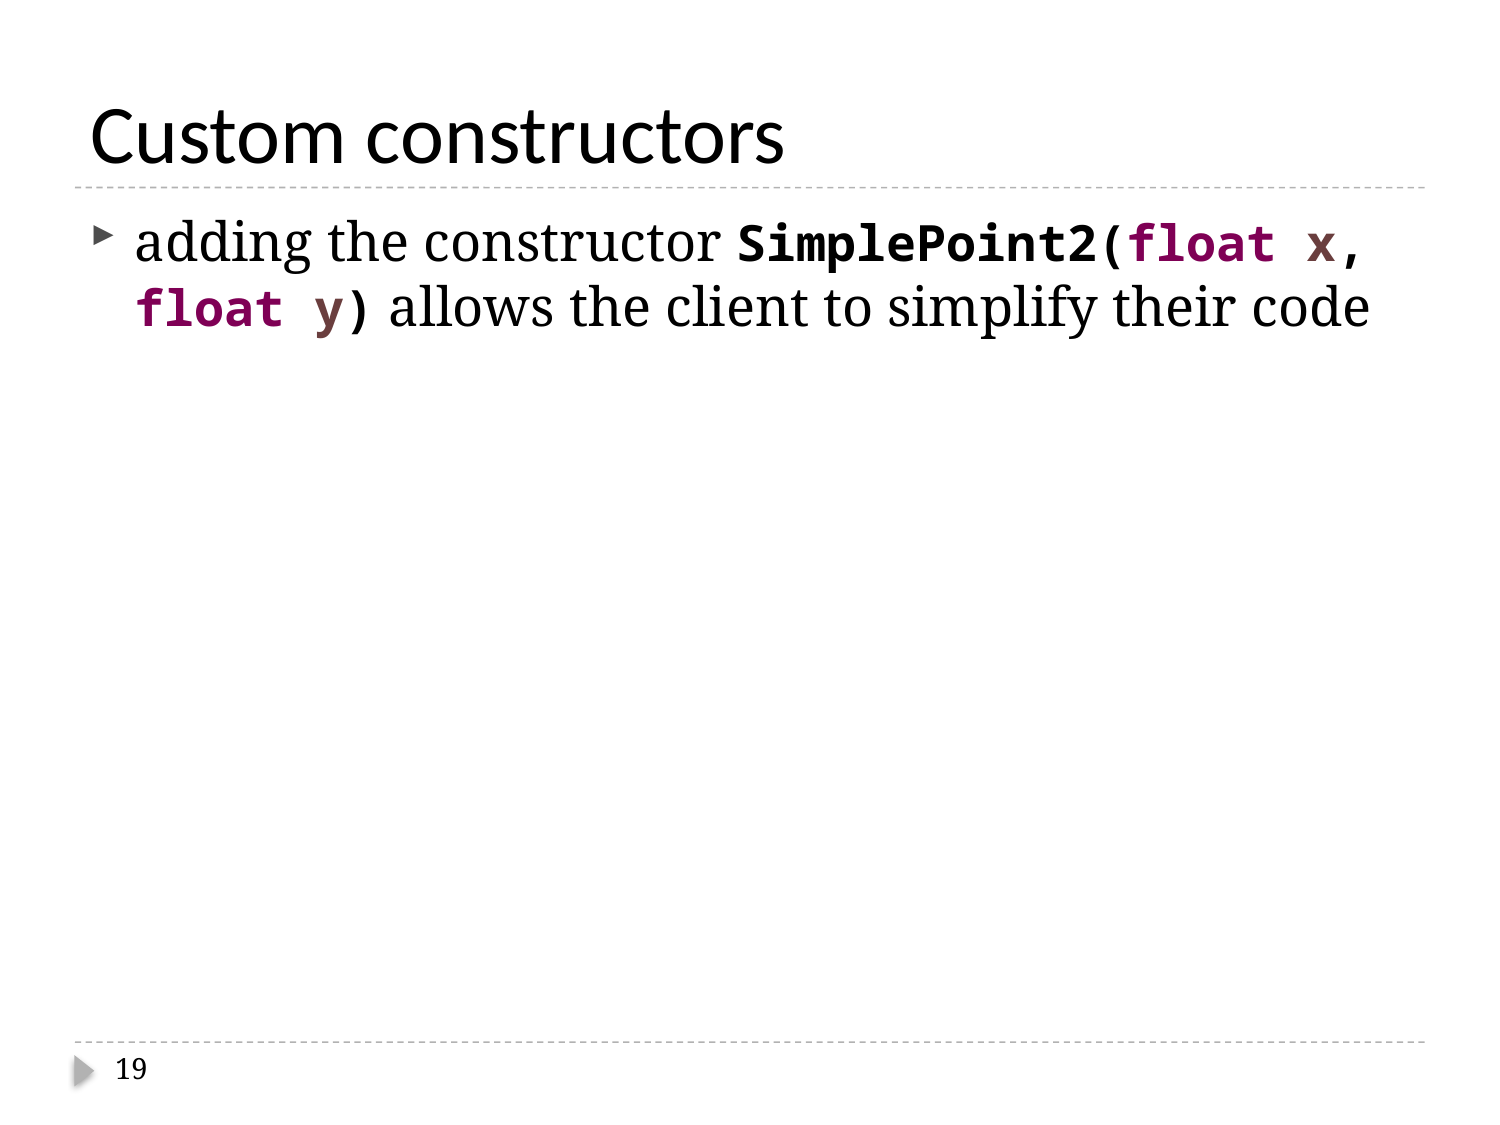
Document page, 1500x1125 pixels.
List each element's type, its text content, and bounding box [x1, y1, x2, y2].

slide_number 19 [100, 1042, 426, 1103]
list adding the constructor SimplePoint2(float x, float y) allows the client to simplify their code [74, 199, 1426, 1011]
title Custom constructors [74, 24, 1426, 188]
